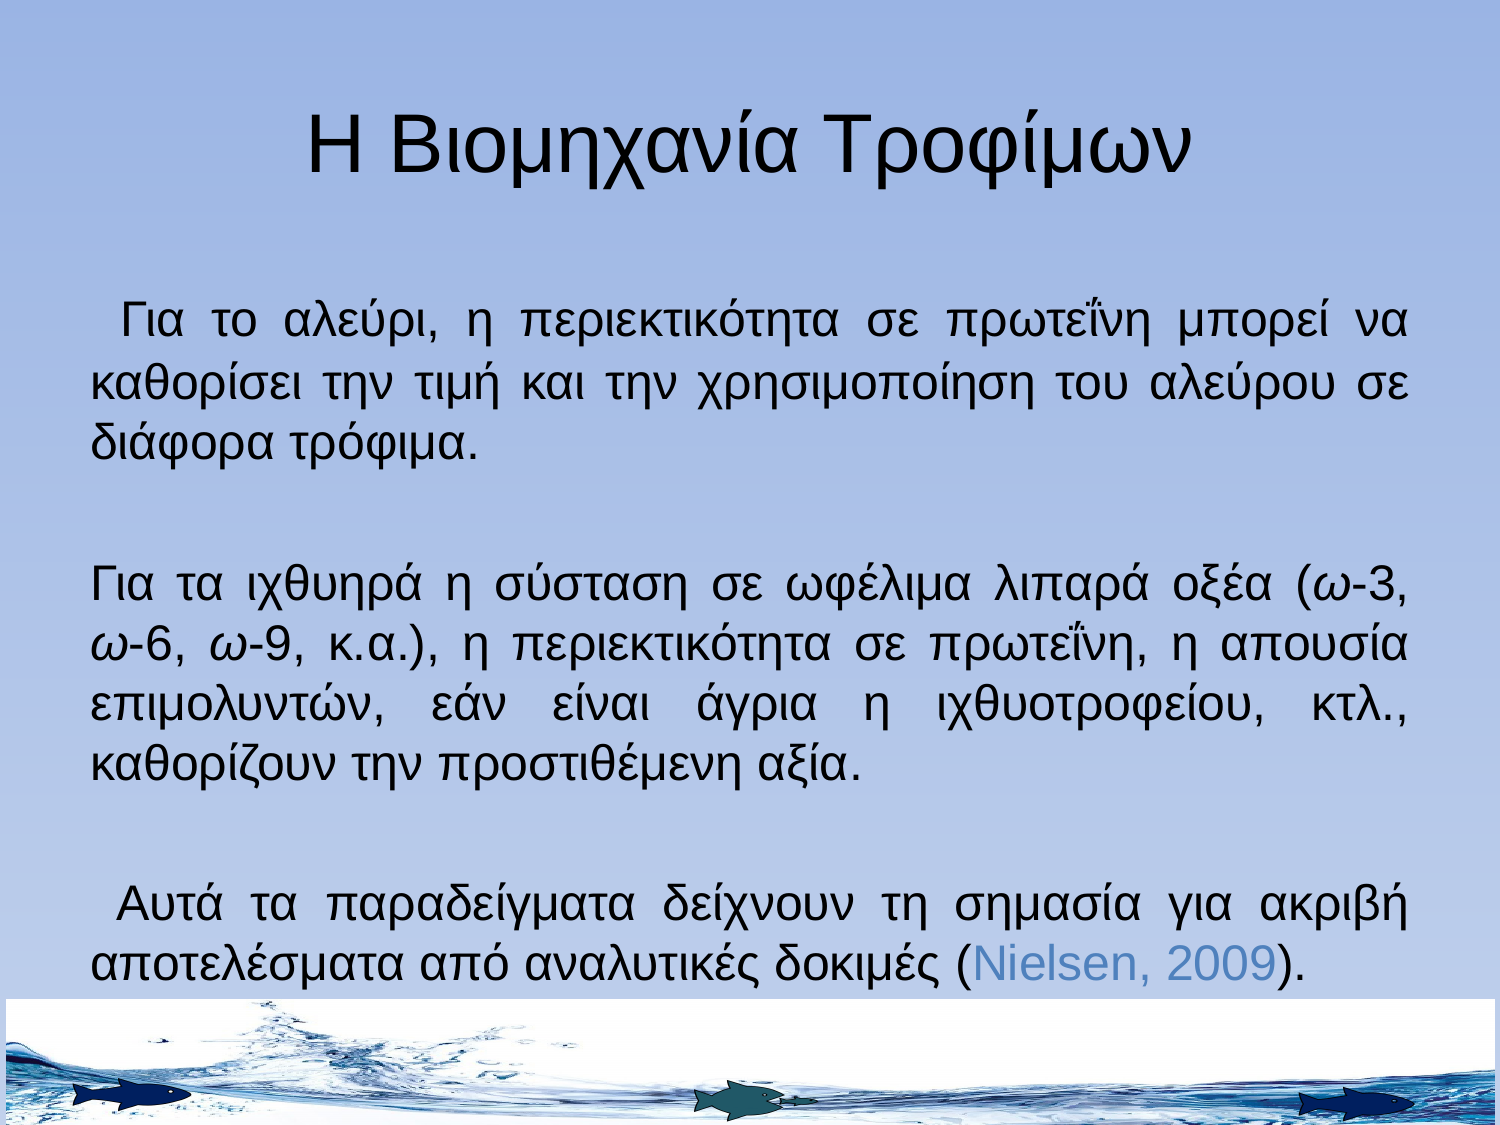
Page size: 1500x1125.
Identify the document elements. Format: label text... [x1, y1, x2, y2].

title Η Βιομηχανία Τροφίμων [75, 45, 1425, 233]
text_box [5, 999, 1495, 1125]
list Για το αλεύρι, η περιεκτικότητα σε πρωτεΐνη μπορεί να καθορίσει την τιμή και την χρησιμοποίηση του αλεύρου σε διάφορα τρόφιμα. Για τα ιχθυηρά η σύσταση σε ωφέλιμα λιπαρά οξέα (ω-3, ω-6, ω-9, κ.α.), η περιεκτικότητα σε πρωτεΐνη, η απουσία επιμολυντών, εάν είναι άγρια η ιχθυοτροφείου, κτλ., καθορίζουν την προστιθέμενη αξία. Αυτά τα παραδείγματα δείχνουν τη σημασία για ακριβή αποτελέσματα από αναλυτικές δοκιμές (Nielsen, 2009). [75, 262, 1425, 997]
